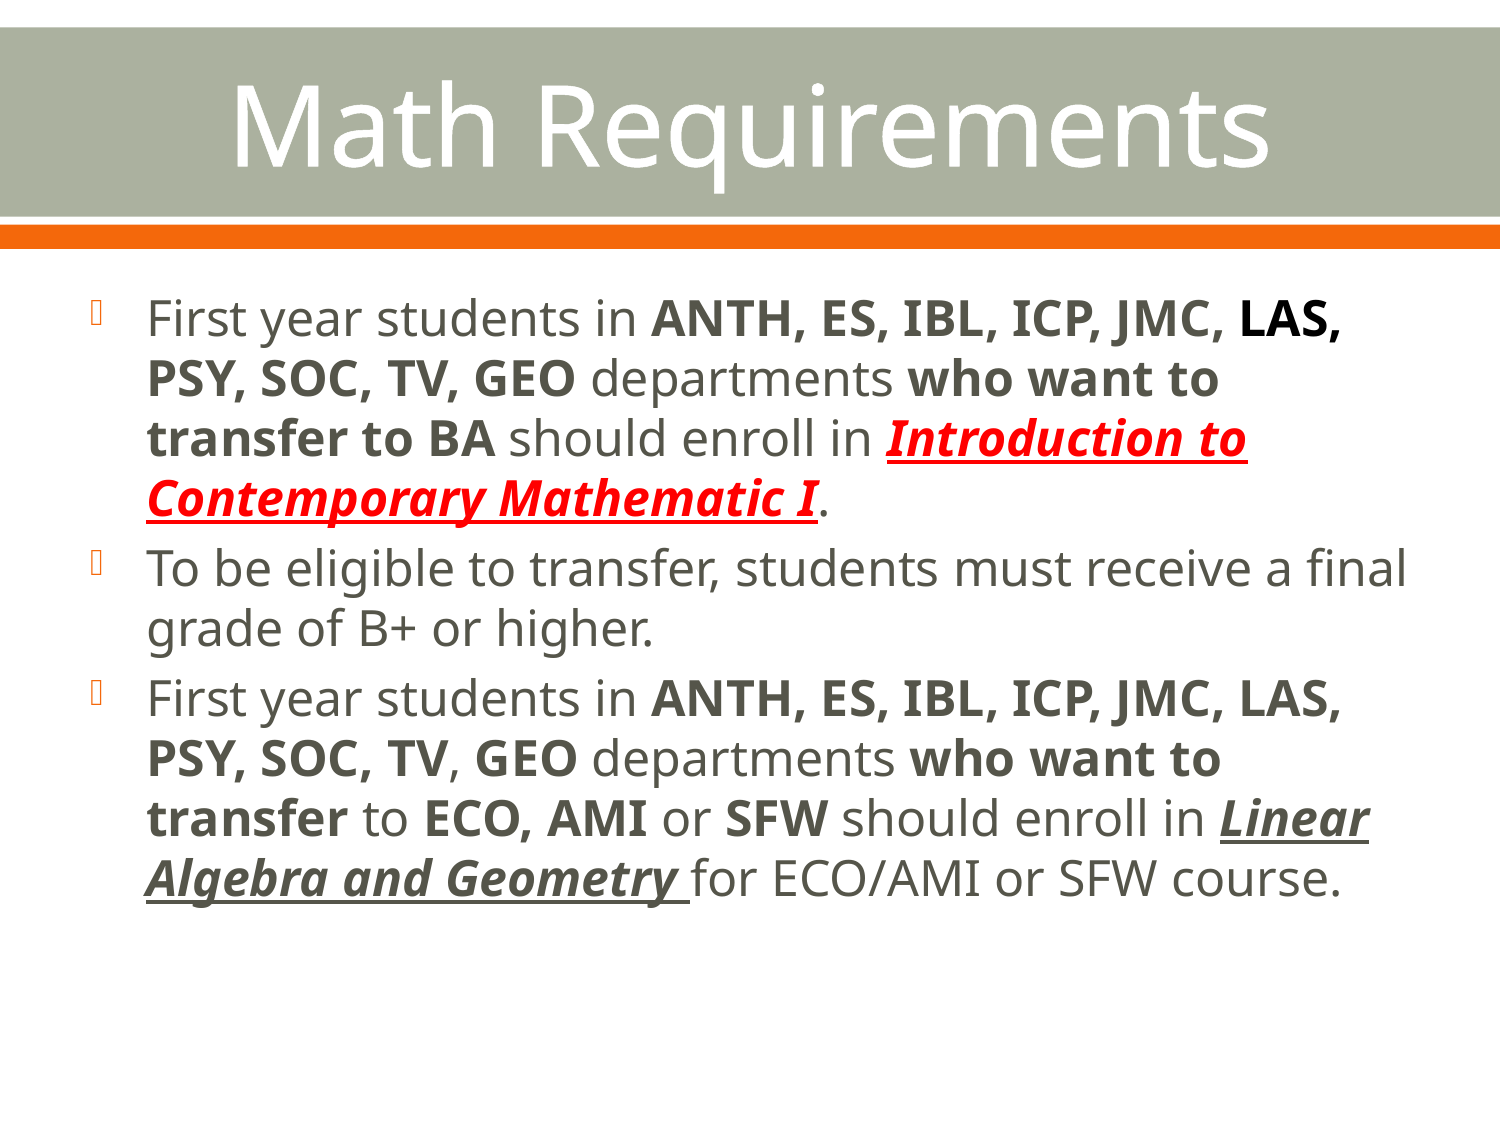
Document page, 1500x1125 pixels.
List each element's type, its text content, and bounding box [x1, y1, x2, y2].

title Math Requirements [75, 29, 1425, 213]
list First year students in ANTH, ES, IBL, ICP, JMC, LAS, PSY, SOC, TV, GEO departments who want to transfer to BA should enroll in Introduction to Contemporary Mathematic I. To be eligible to transfer, students must receive a final grade of B+ or higher. First year students in ANTH, ES, IBL, ICP, JMC, LAS, PSY, SOC, TV, GEO departments who want to transfer to ECO, AMI or SFW should enroll in Linear Algebra and Geometry for ECO/AMI or SFW course. [75, 278, 1425, 1005]
